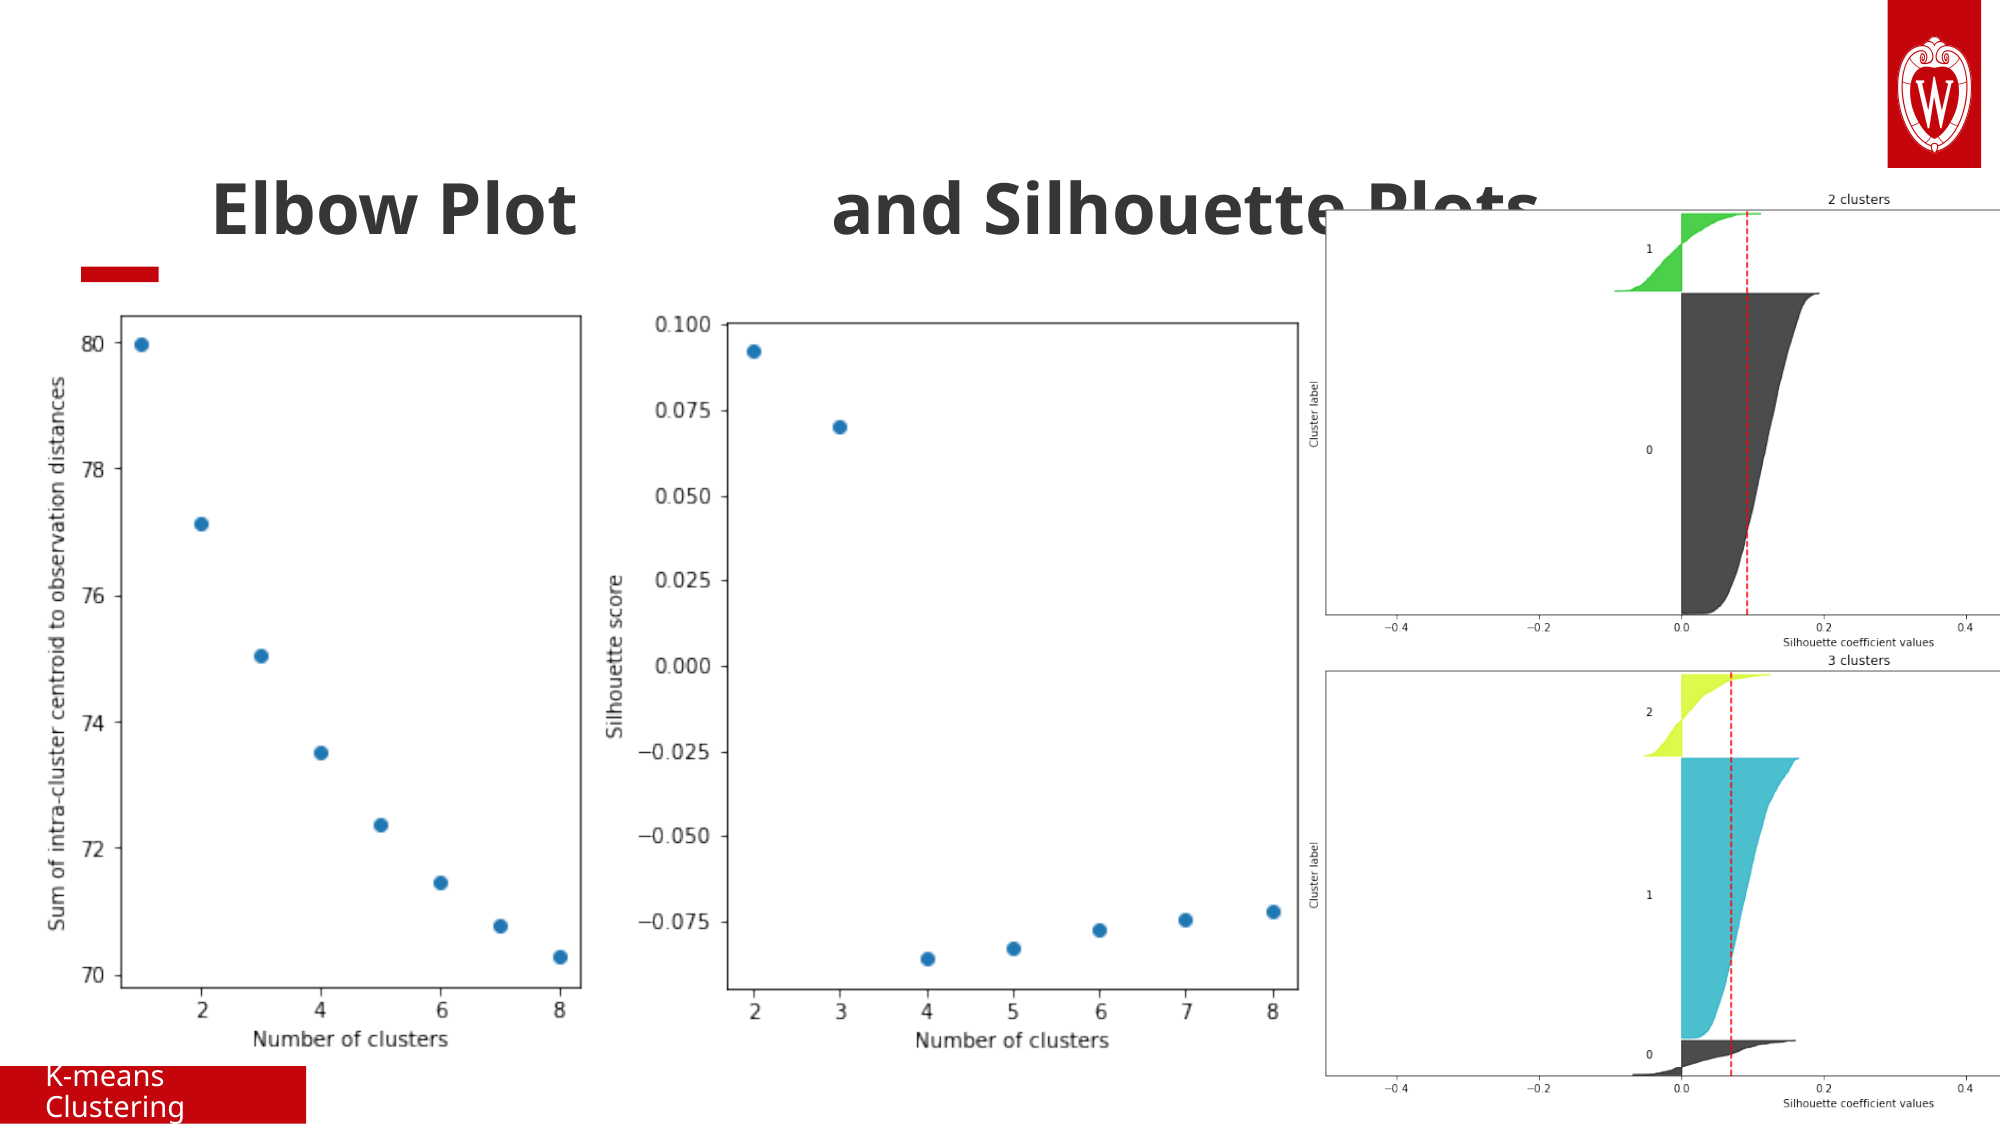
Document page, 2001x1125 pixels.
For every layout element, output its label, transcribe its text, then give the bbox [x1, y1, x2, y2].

list K-means Clustering [0, 1066, 307, 1124]
title Elbow Plot and Silhouette Plots [81, 75, 1832, 250]
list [36, 301, 594, 1066]
picture [1897, 36, 1972, 154]
picture [594, 186, 2000, 1116]
